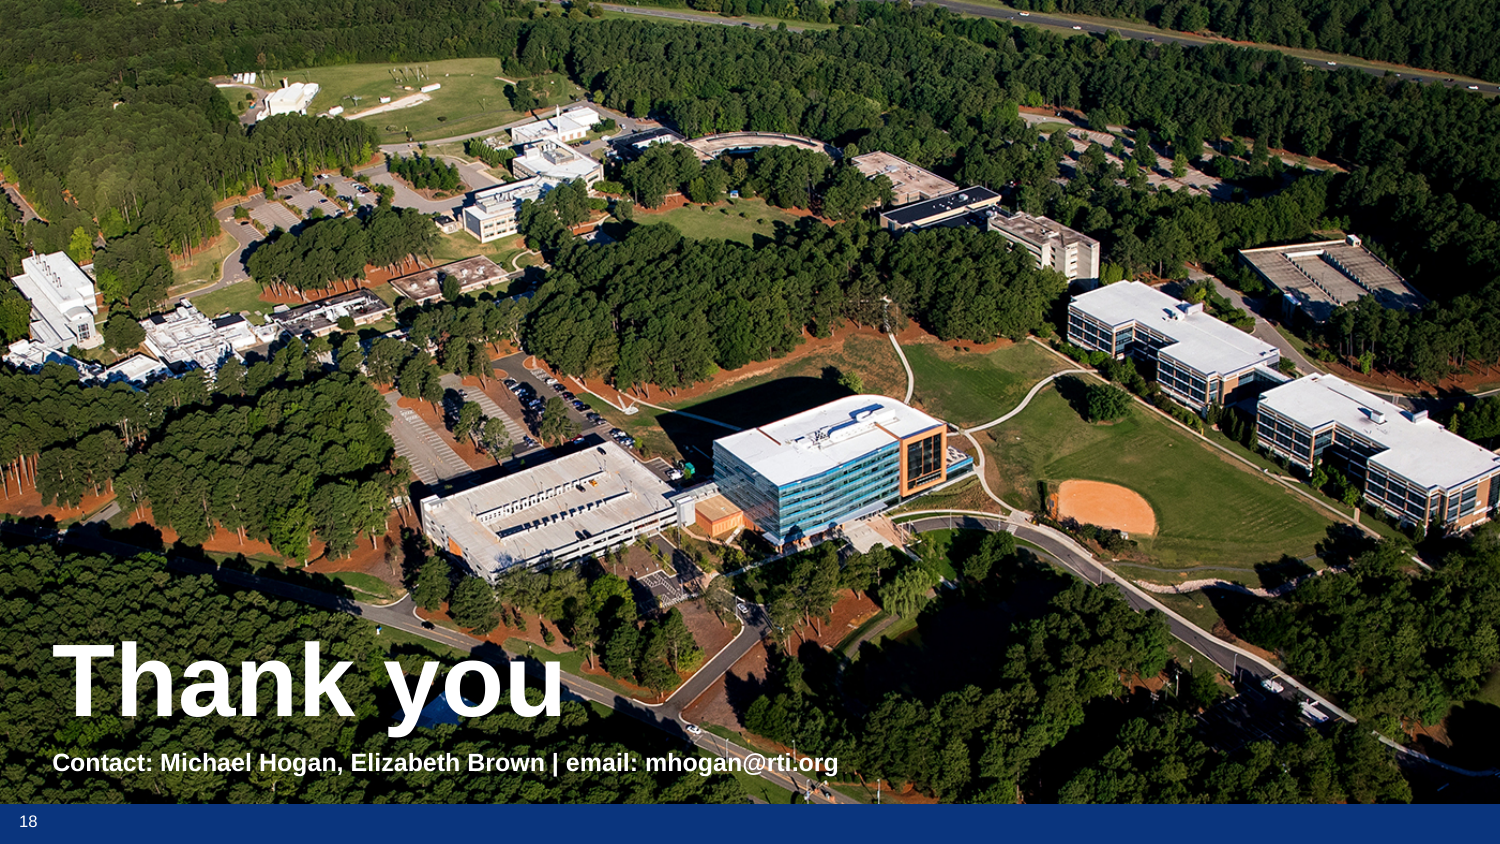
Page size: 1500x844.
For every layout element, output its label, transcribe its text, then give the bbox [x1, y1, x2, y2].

slide_number 18 [0, 813, 57, 839]
picture [0, 0, 1500, 804]
